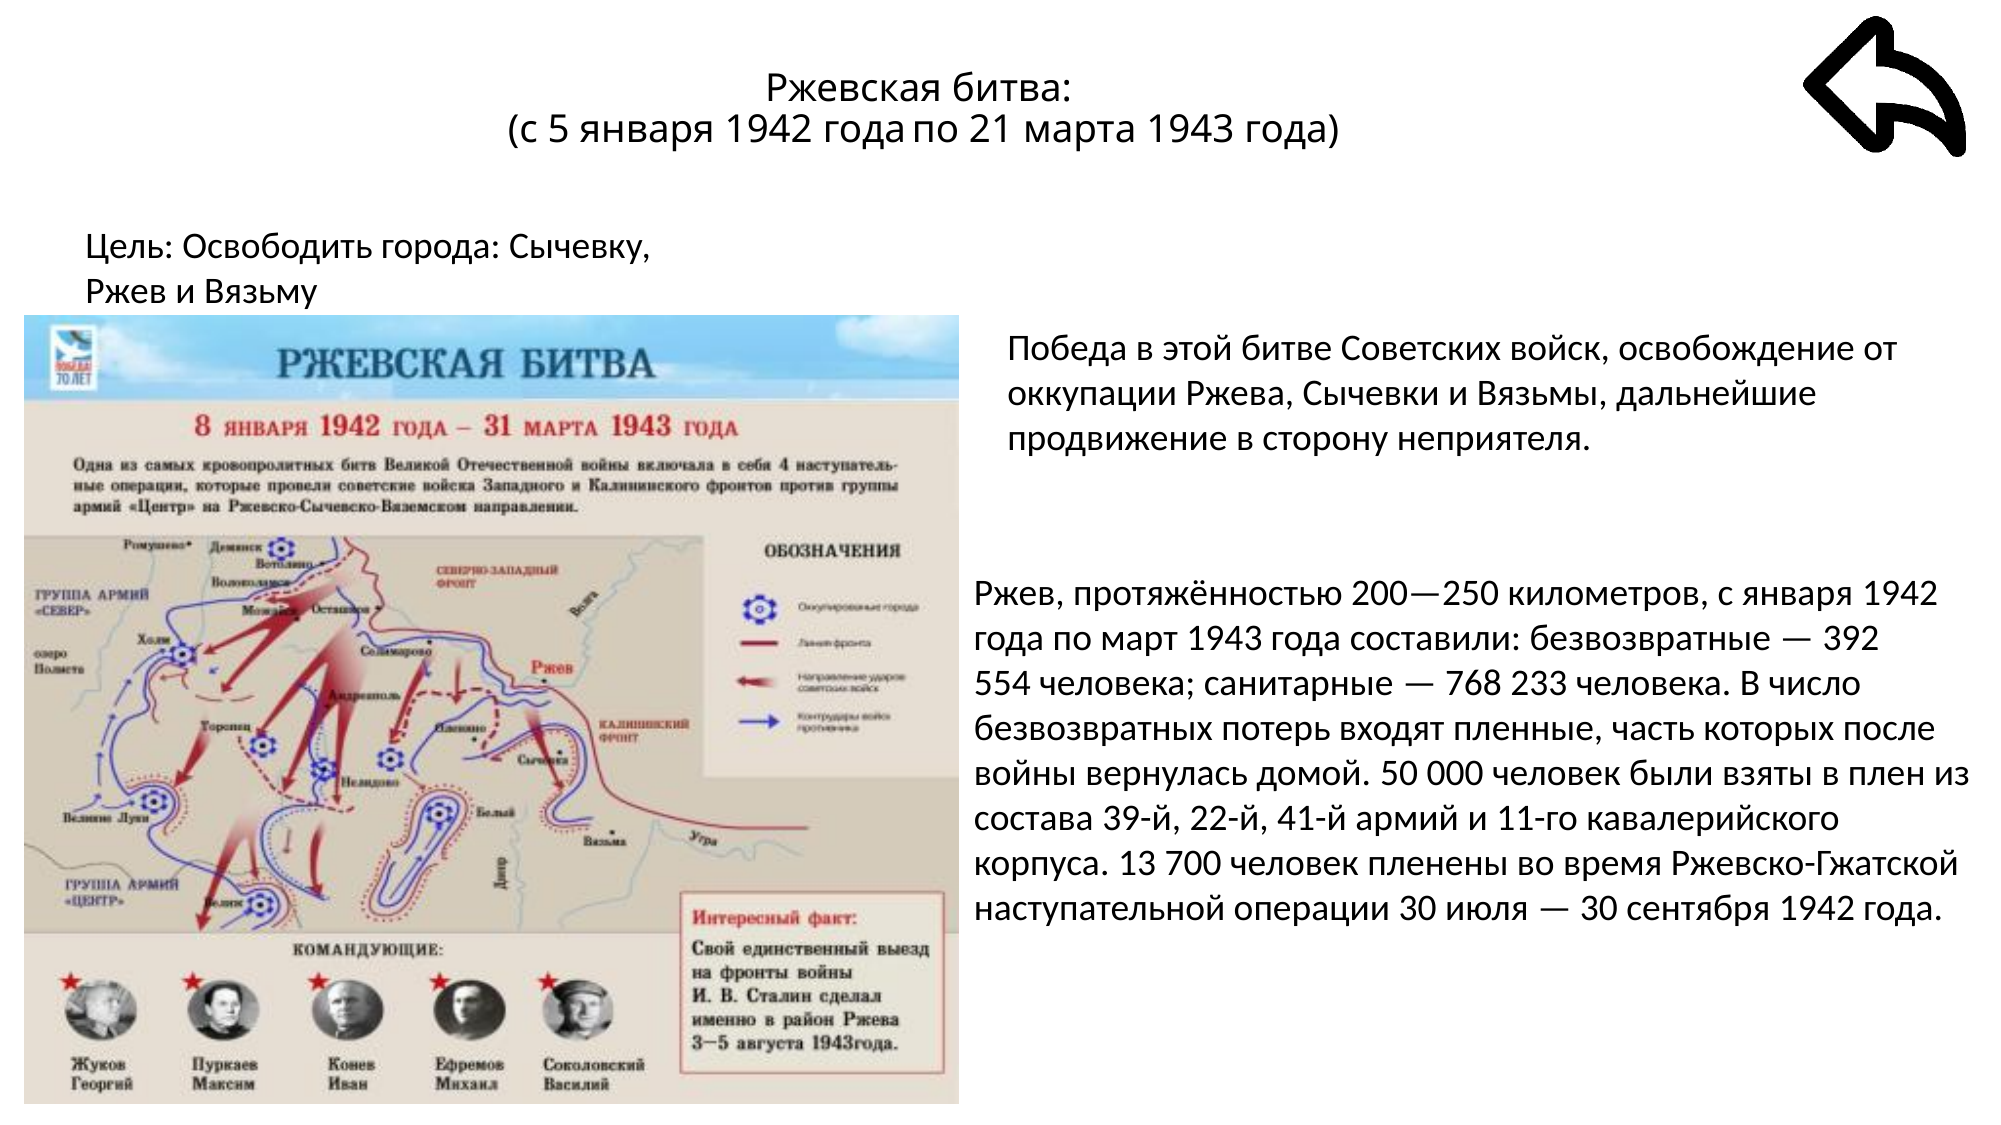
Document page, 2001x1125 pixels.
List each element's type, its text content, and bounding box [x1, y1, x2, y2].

text_box Победа в этой битве Советских войск, освобождение от оккупации Ржева, Сычевки и Вязьмы, дальнейшие продвижение в сторону неприятеля. [992, 315, 1922, 466]
text_box Ржев, протяжённостью 200—250 километров, с января 1942 года по март 1943 года составили: безвозвратные — 392 554 человека; санитарные — 768 233 человека. В число безвозвратных потерь входят пленные, часть которых после войны вернулась домой. 50 000 человек были взяты в плен из состава 39-й, 22-й, 41-й армий и 11-го кавалерийского корпуса. 13 700 человек пленены во время Ржевско-Гжатской наступательной операции 30 июля — 30 сентября 1942 года. [959, 560, 2000, 936]
picture [1803, 16, 1966, 157]
title Ржевская битва: (с 5 января 1942 года по 21 марта 1943 года) [23, 18, 1824, 206]
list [24, 315, 959, 1104]
text_box Цель: Освободить города: Сычевку, Ржев и Вязьму [70, 214, 748, 315]
